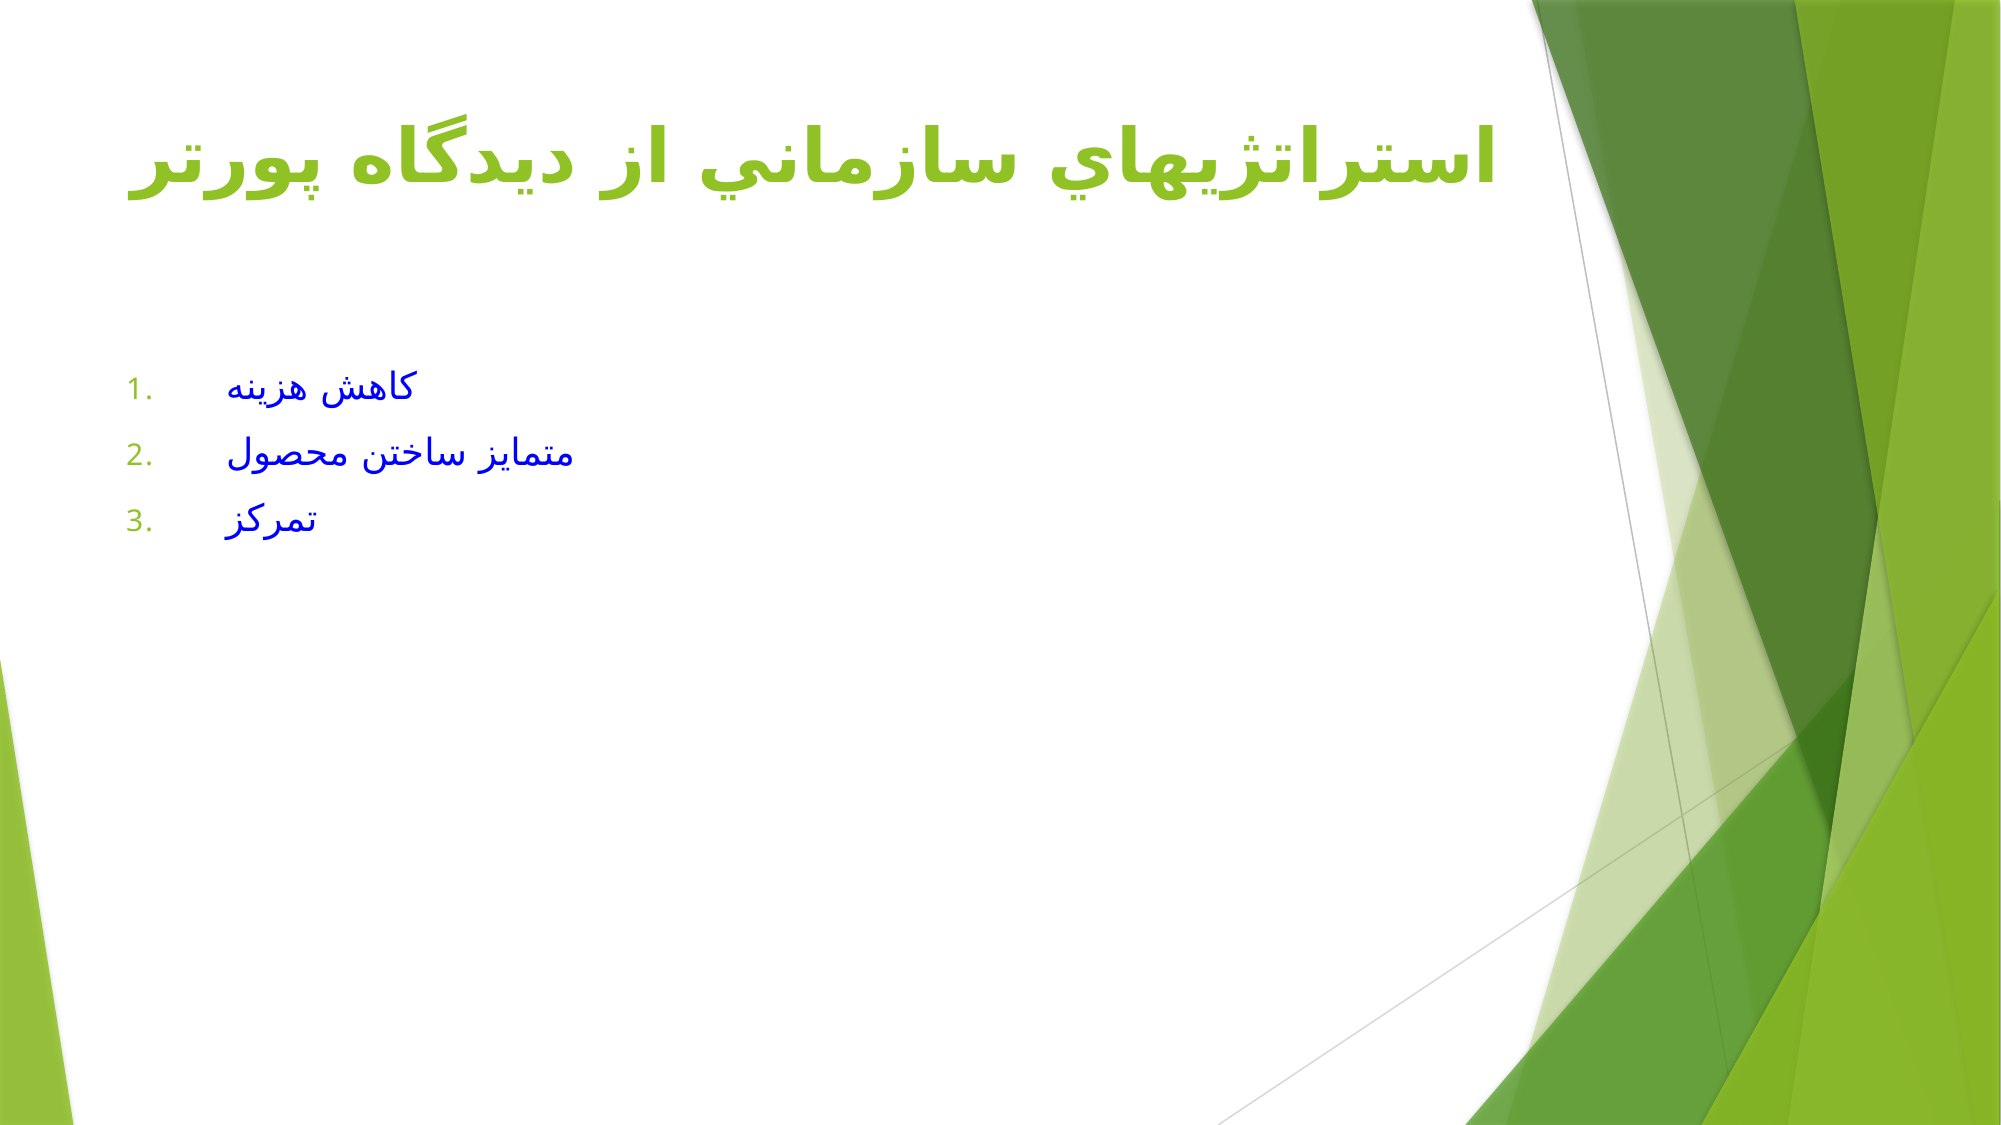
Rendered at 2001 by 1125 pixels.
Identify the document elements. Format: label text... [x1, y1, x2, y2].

list كاهش هزينه متمايز ساختن محصول تمركز [111, 354, 1522, 992]
title استراتژيهاي سازماني از ديدگاه پورتر [111, 99, 1522, 317]
